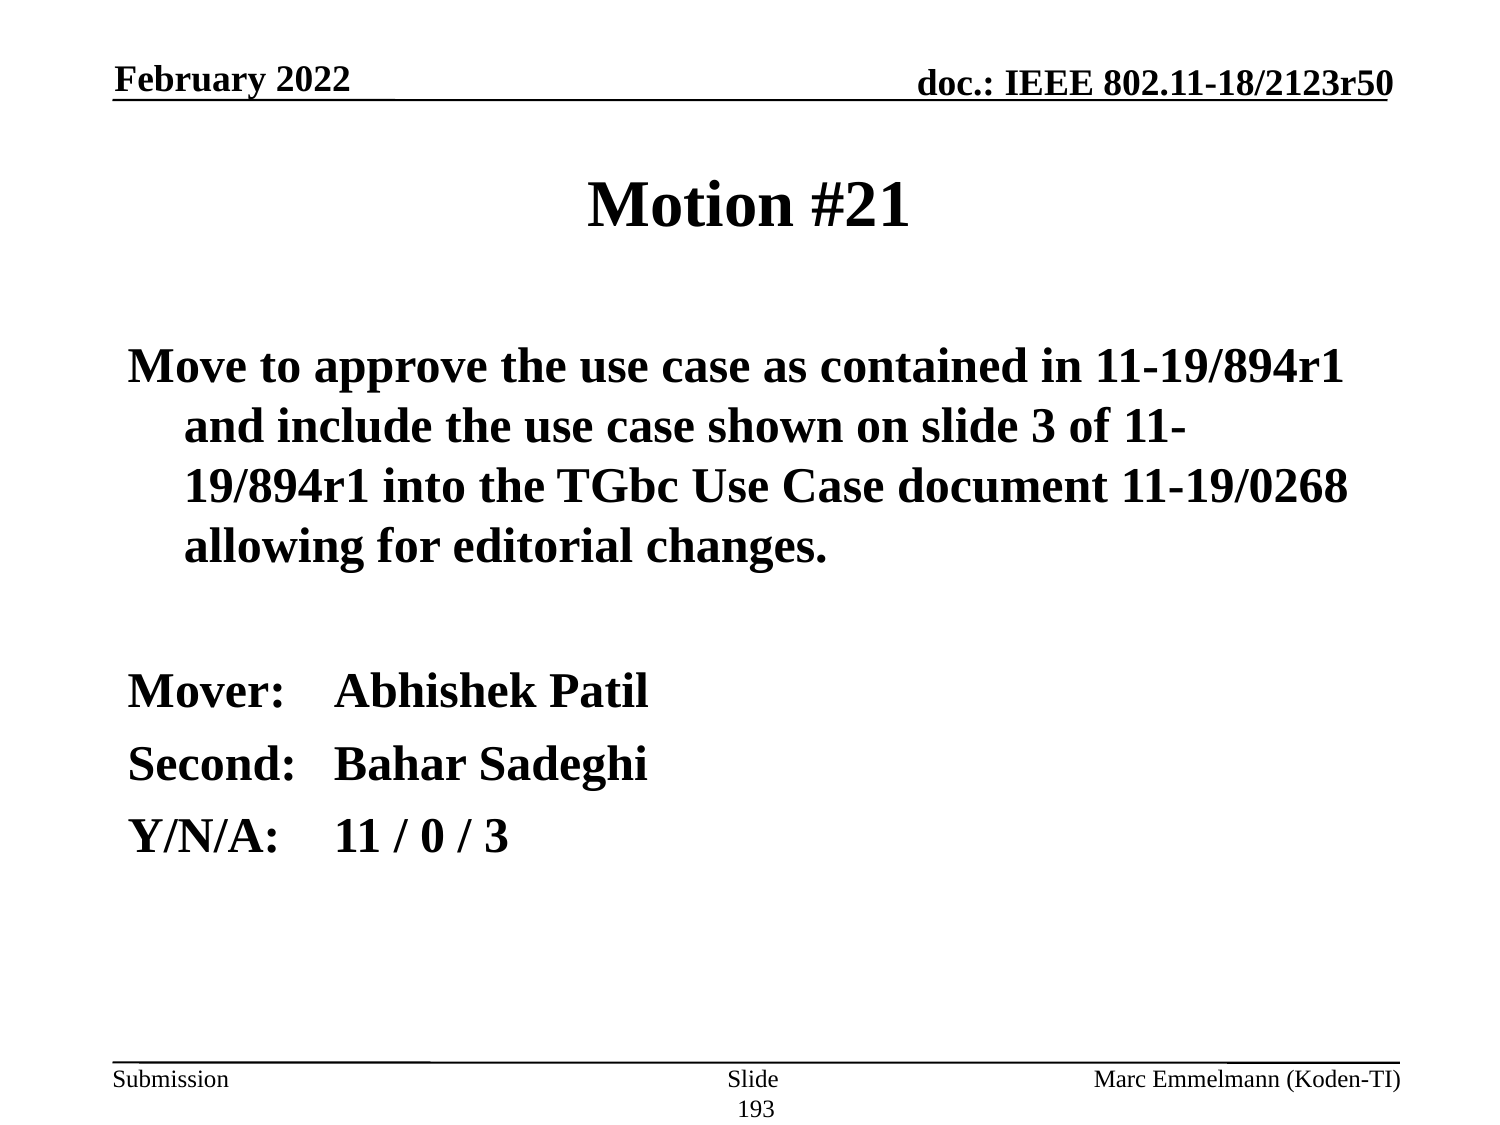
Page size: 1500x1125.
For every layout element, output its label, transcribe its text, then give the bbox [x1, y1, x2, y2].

title Motion #21 [112, 112, 1388, 288]
footer Marc Emmelmann (Koden-TI) [878, 1061, 1402, 1093]
slide_number Slide 193 [712, 1061, 800, 1123]
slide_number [114, 54, 423, 100]
list Move to approve the use case as contained in 11-19/894r1 and include the use case shown on slide 3 of 11-19/894r1 into the TGbc Use Case document 11-19/0268 allowing for editorial changes. Mover: Abhishek Patil Second: Bahar Sadeghi Y/N/A: 11 / 0 / 3 [112, 324, 1388, 1000]
